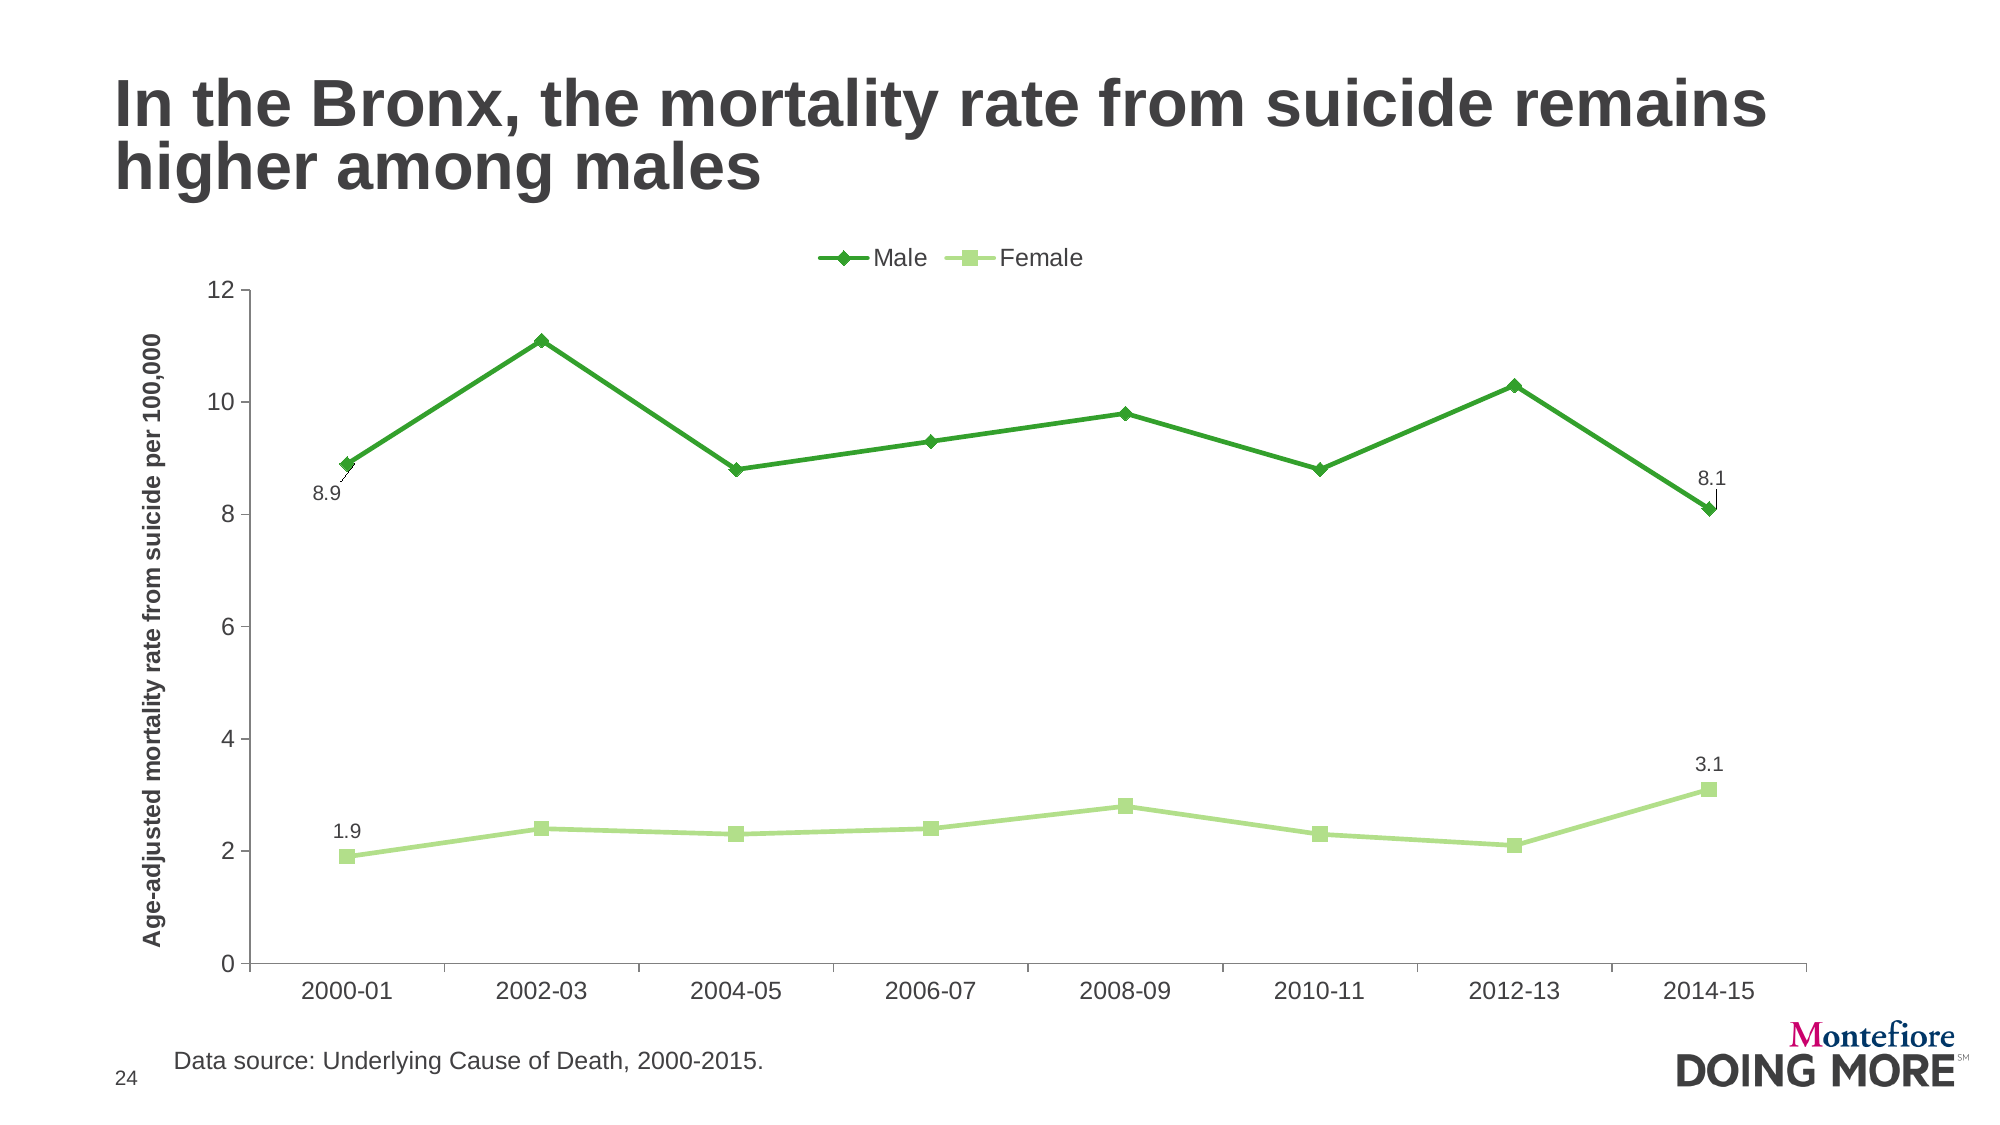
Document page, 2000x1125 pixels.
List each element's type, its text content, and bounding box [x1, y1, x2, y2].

text_box Data source: Underlying Cause of Death, 2000-2015. [158, 1037, 1648, 1083]
chart [104, 210, 1830, 1011]
title In the Bronx, the mortality rate from suicide remains higher among males [99, 66, 1900, 211]
